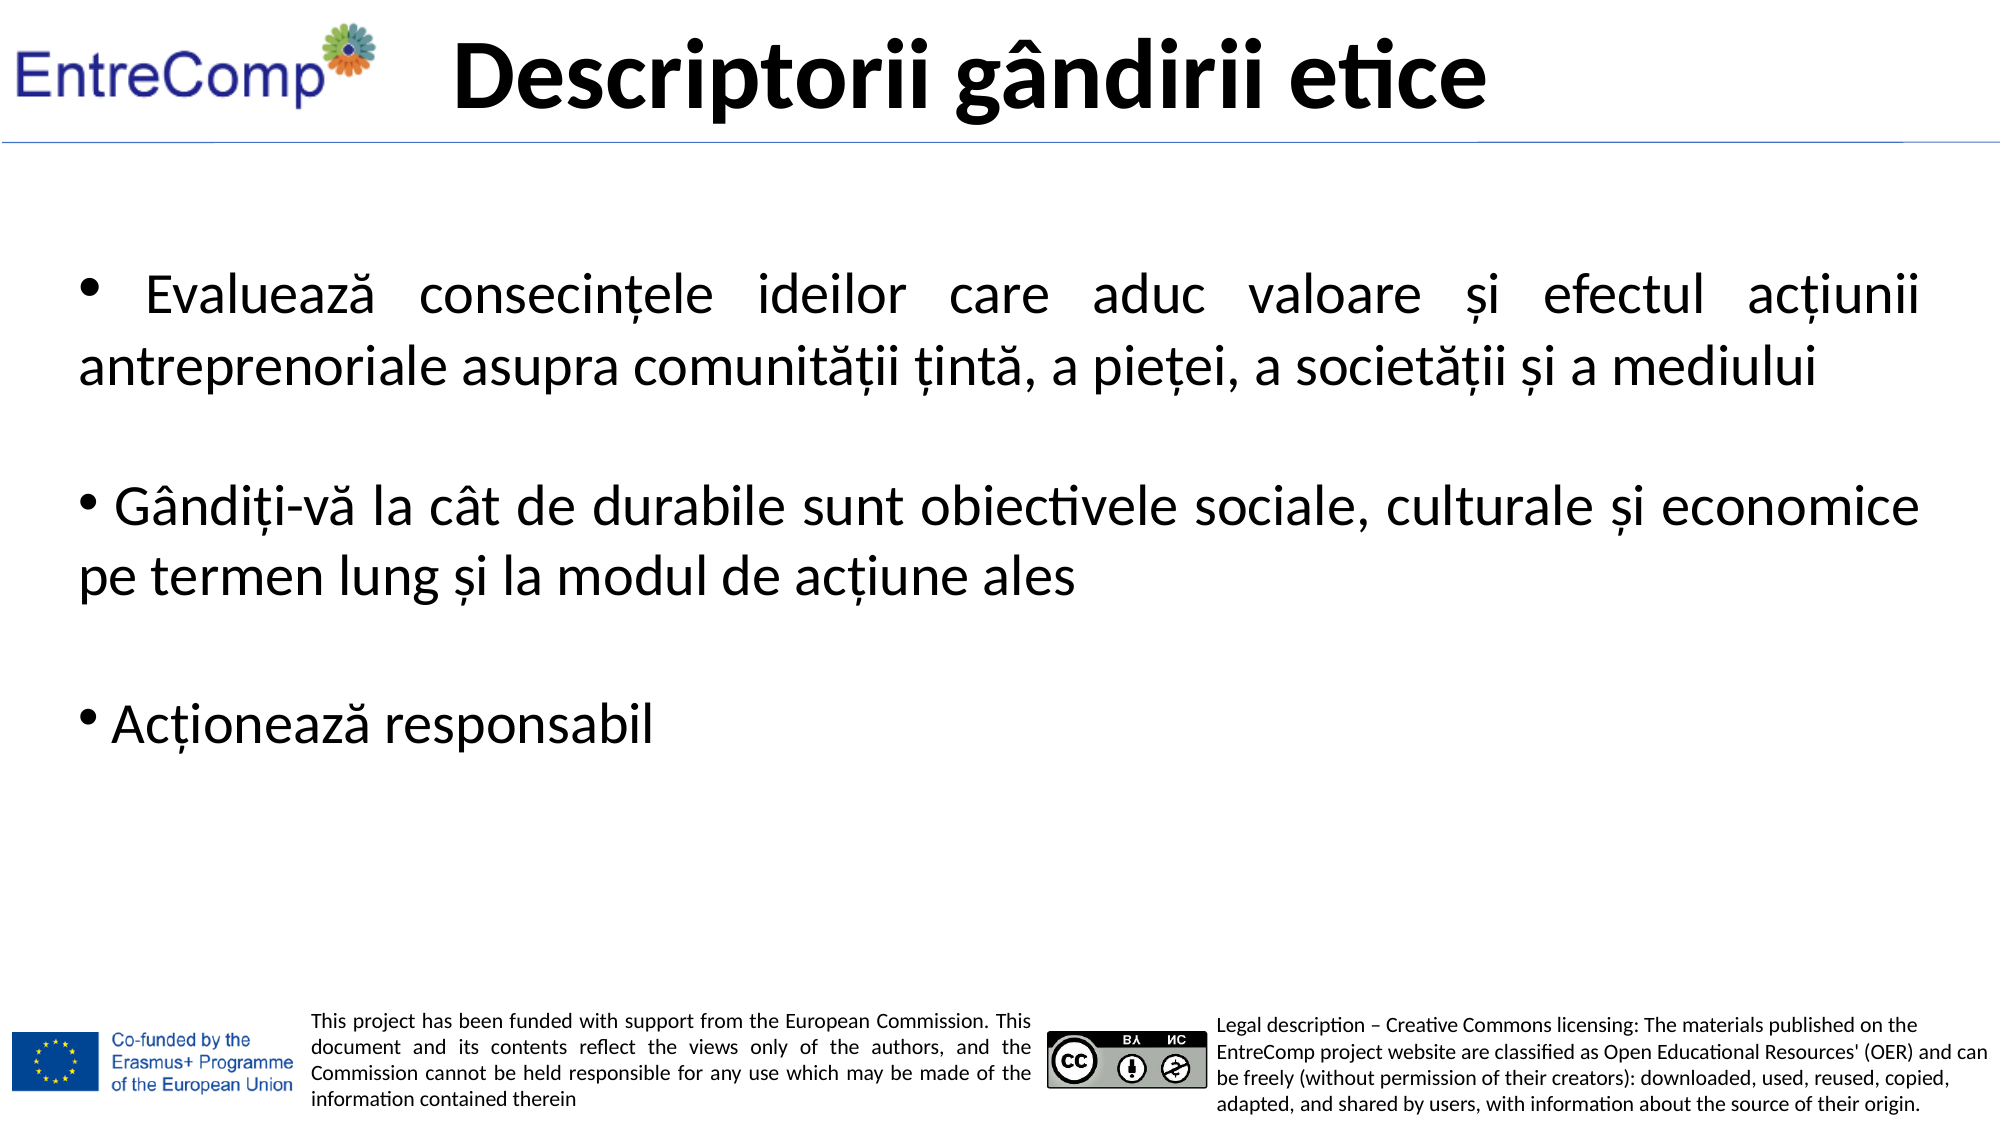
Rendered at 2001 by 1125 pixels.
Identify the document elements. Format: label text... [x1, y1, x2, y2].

picture [1047, 1031, 1208, 1089]
picture [11, 1028, 300, 1095]
text_box Descriptorii gândirii etice [438, 1, 1966, 137]
text_box This project has been funded with support from the European Commission. This document and its contents reflect the views only of the authors, and the Commission cannot be held responsible for any use which may be made of the information contained therein​ [296, 999, 1048, 1119]
text_box Evaluează consecințele ideilor care aduc valoare și efectul acțiunii antreprenoriale asupra comunității țintă, a pieței, a societății și a mediului Gândiți-vă la cât de durabile sunt obiectivele sociale, culturale și economice pe termen lung și la modul de acțiune ales Acționează responsabil [63, 239, 1937, 765]
text_box Legal description – Creative Commons licensing: The materials published on the EntreComp project website are classified as Open Educational Resources' (OER) and can be freely (without permission of their creators): downloaded, used, reused, copied, adapted, and shared by users, with information about the source of their origin. [1201, 1003, 2000, 1124]
picture [11, 18, 381, 122]
